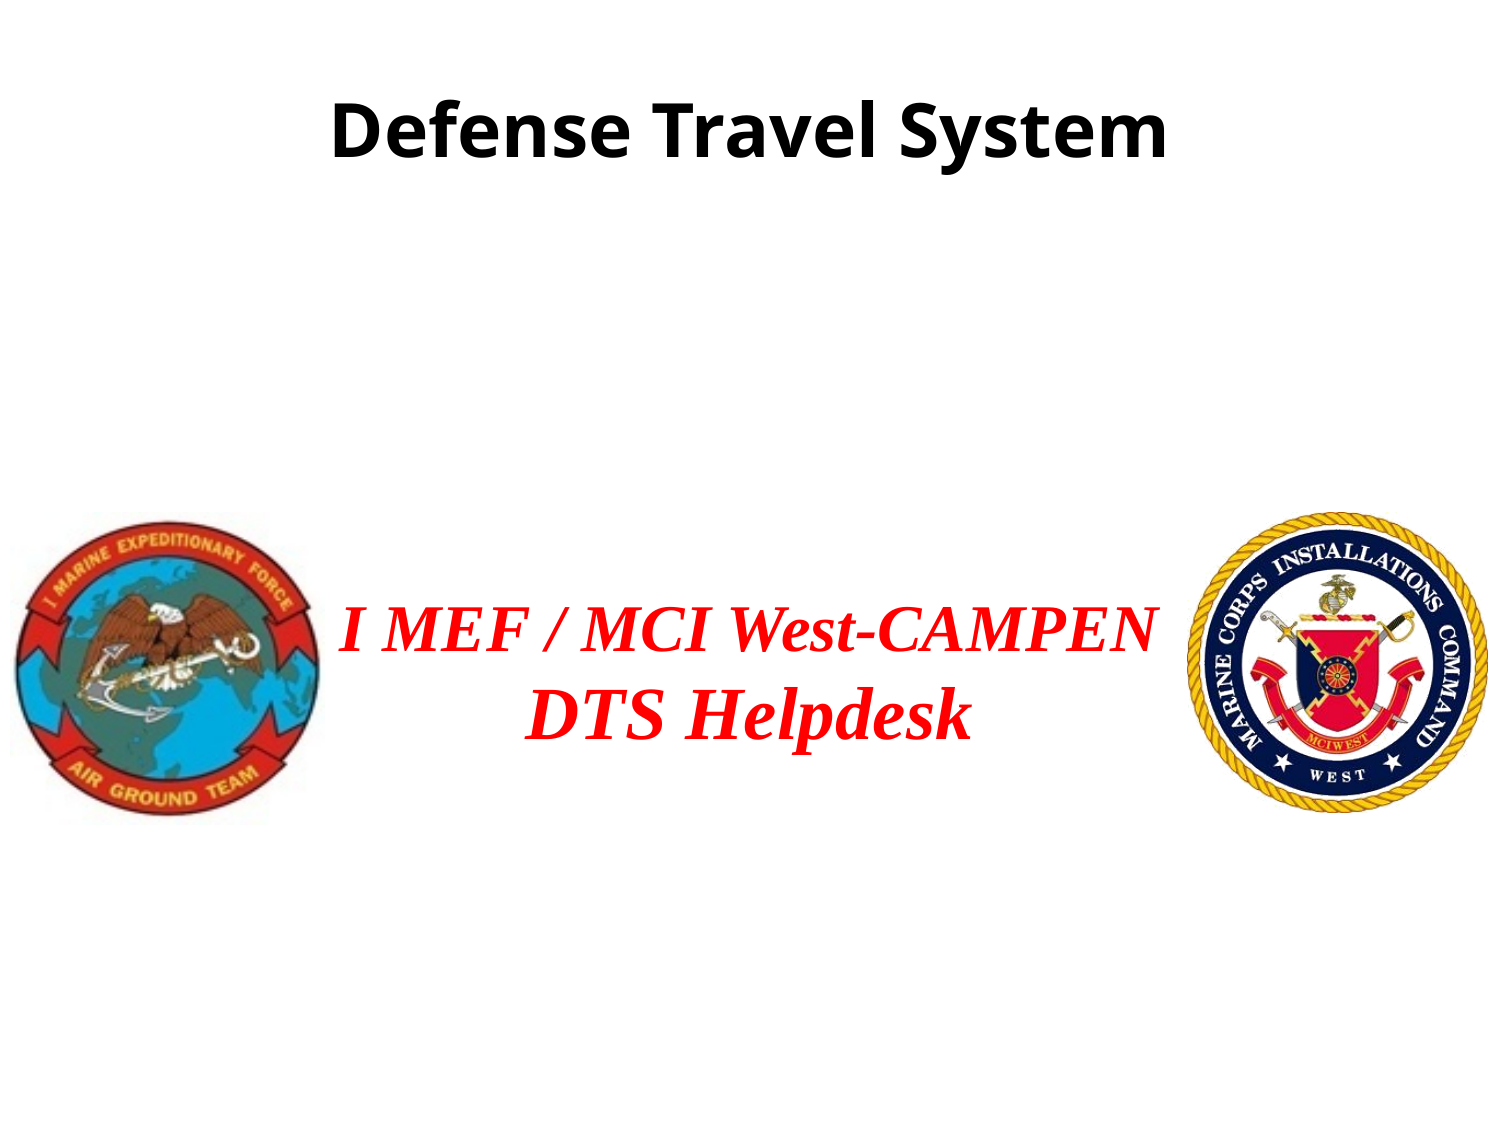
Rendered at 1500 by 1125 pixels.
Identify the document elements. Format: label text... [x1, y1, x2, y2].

picture [1187, 512, 1488, 813]
picture [9, 512, 326, 826]
subtitle Defense Travel System [0, 74, 1500, 413]
text_box I MEF / MCI West-CAMPEN DTS Helpdesk [249, 497, 1250, 912]
